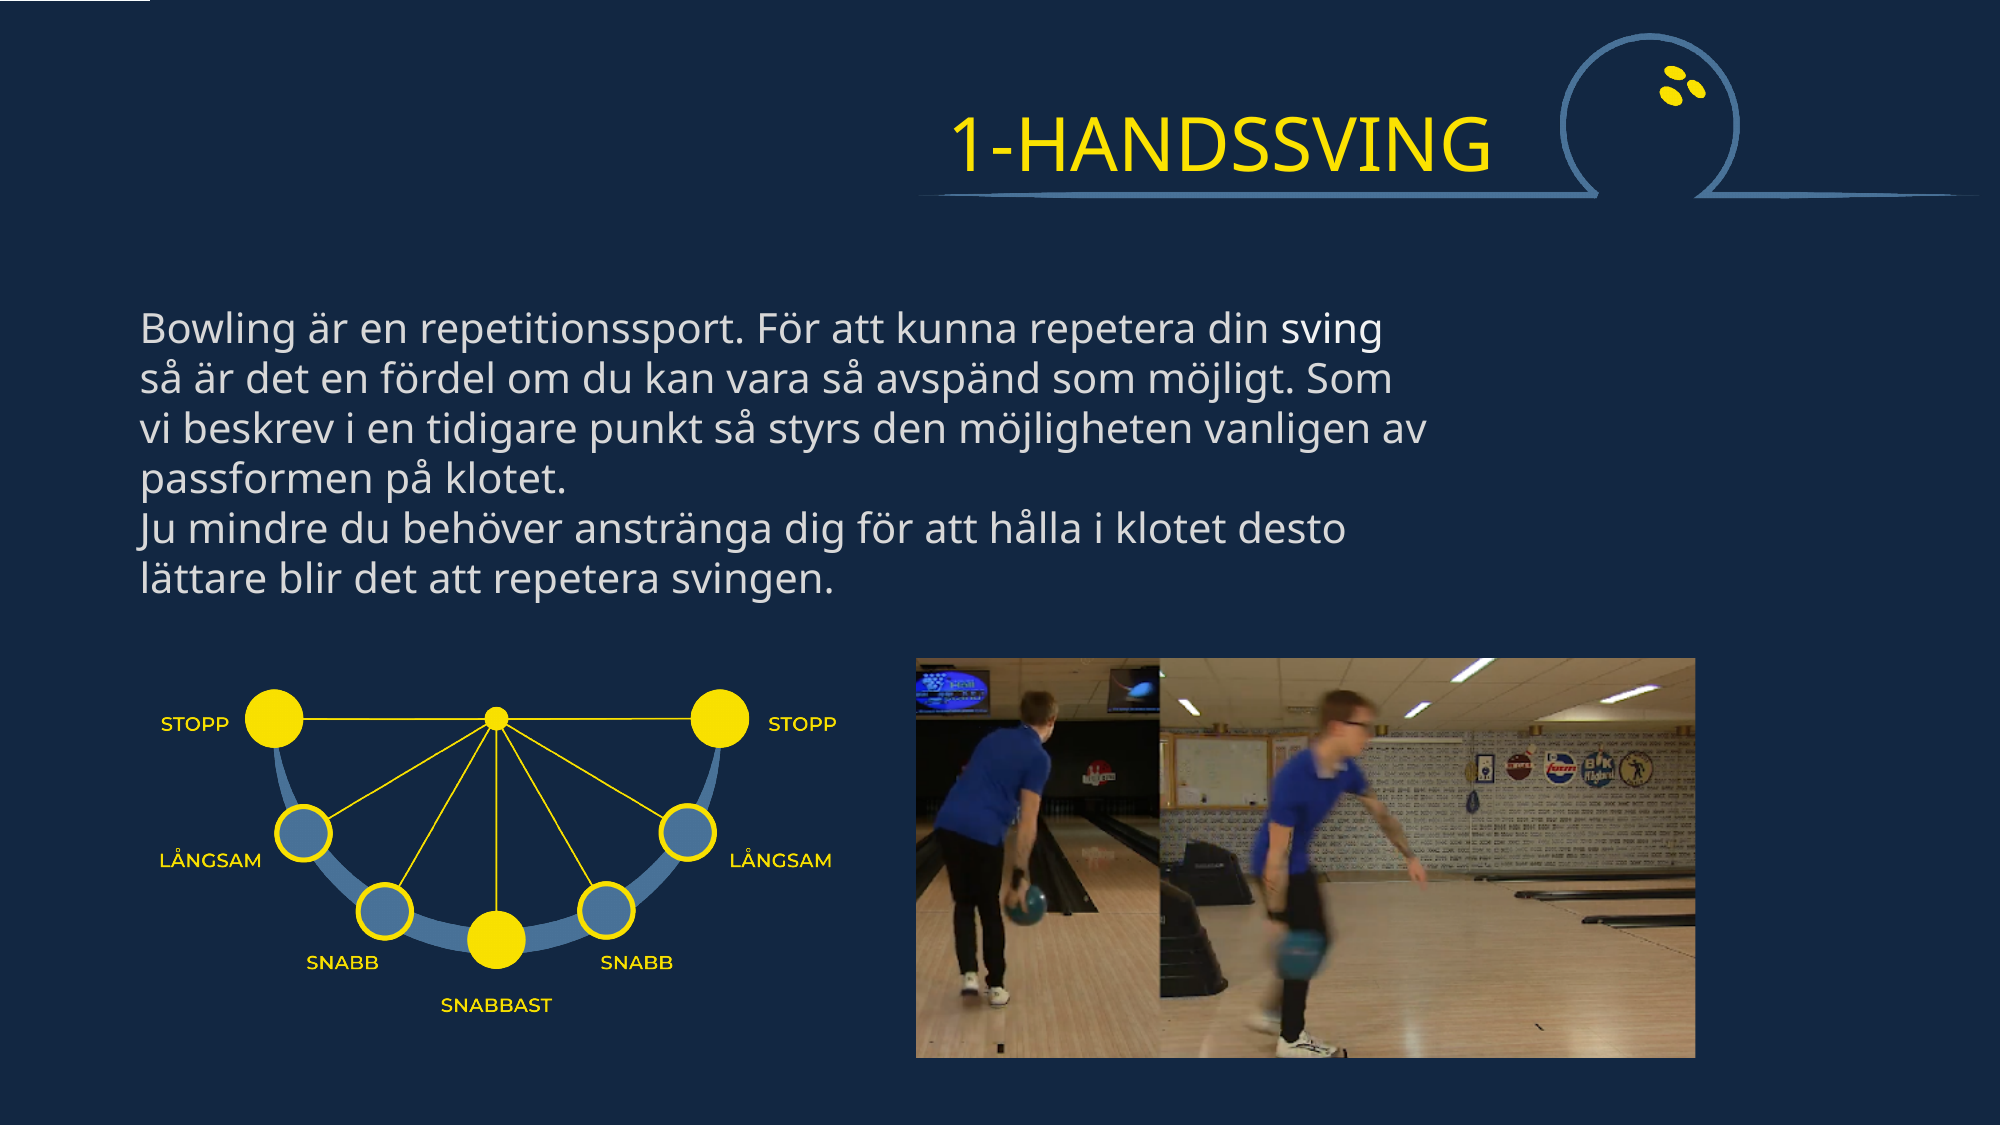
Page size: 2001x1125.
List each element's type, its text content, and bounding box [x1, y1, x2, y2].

picture [915, 658, 1696, 1058]
text_box Bowling är en repetitionssport. För att kunna repetera din sving så är det en fördel om du kan vara så avspänd som möjligt. Som vi beskrev i en tidigare punkt så styrs den möjligheten vanligen av passformen på klotet. Ju mindre du behöver anstränga dig för att hålla i klotet desto lättare blir det att repetera svingen. [86, 294, 1446, 610]
picture [915, 32, 1982, 199]
picture [127, 689, 864, 1026]
